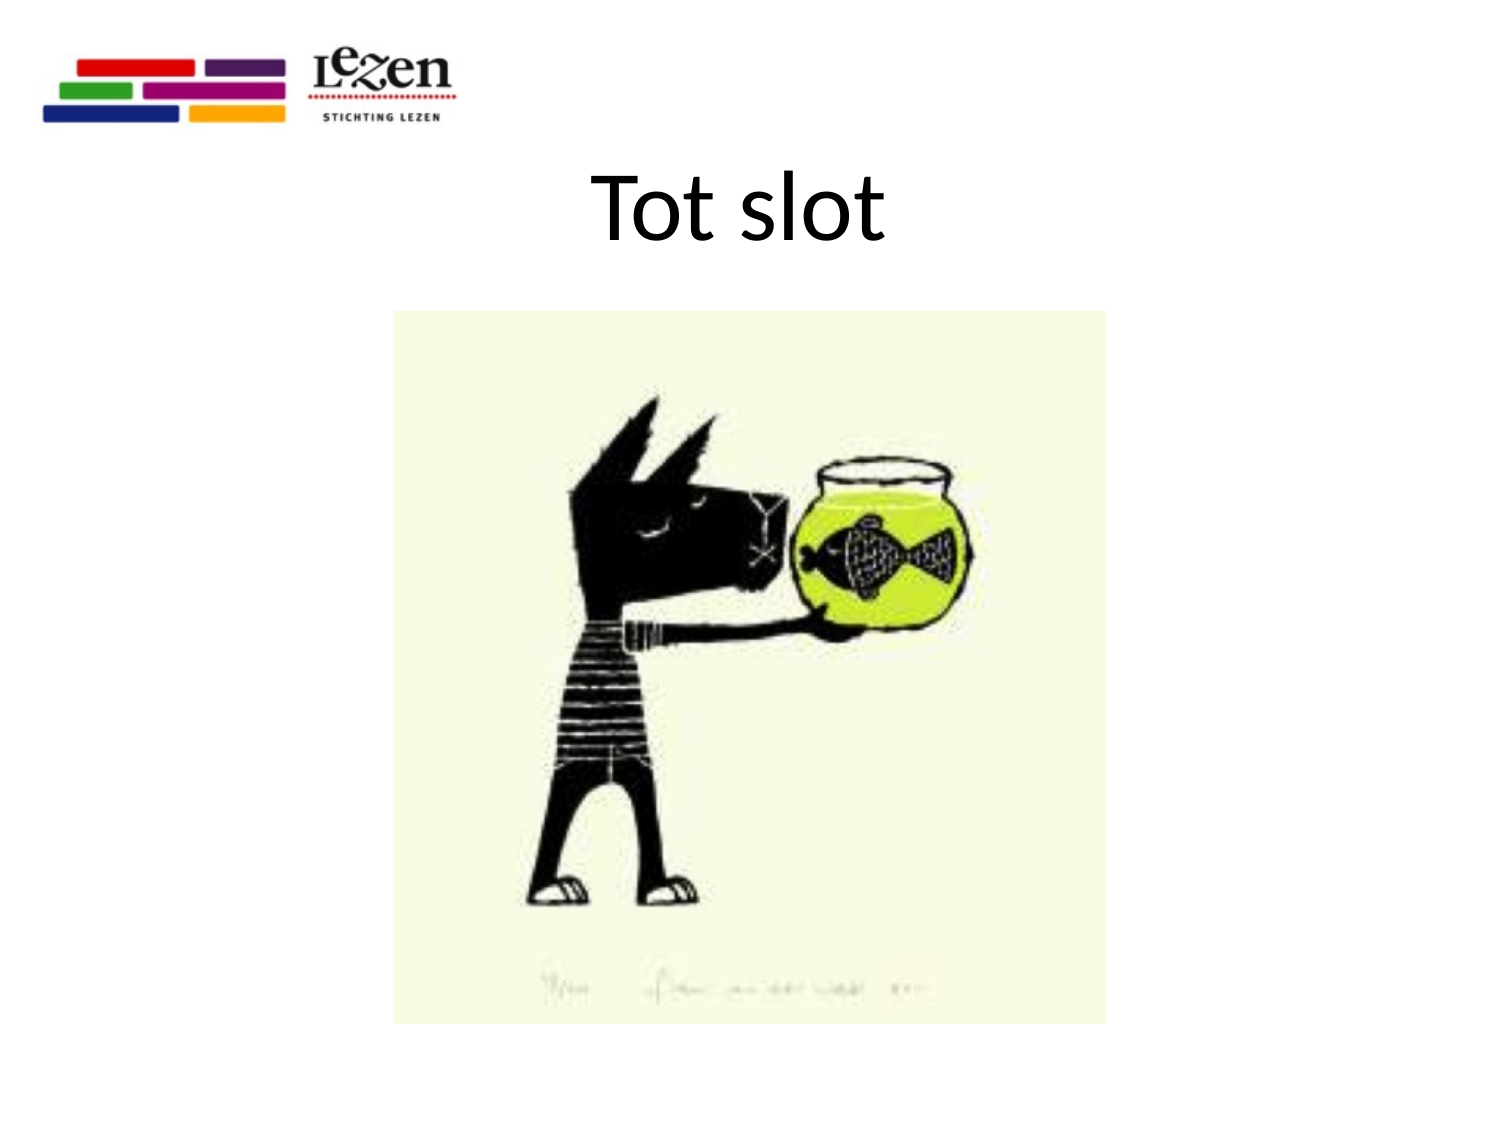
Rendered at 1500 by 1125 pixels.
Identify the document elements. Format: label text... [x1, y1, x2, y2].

picture [38, 53, 293, 131]
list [74, 311, 1426, 1024]
picture [306, 43, 459, 127]
title Tot slot [75, 133, 1425, 287]
